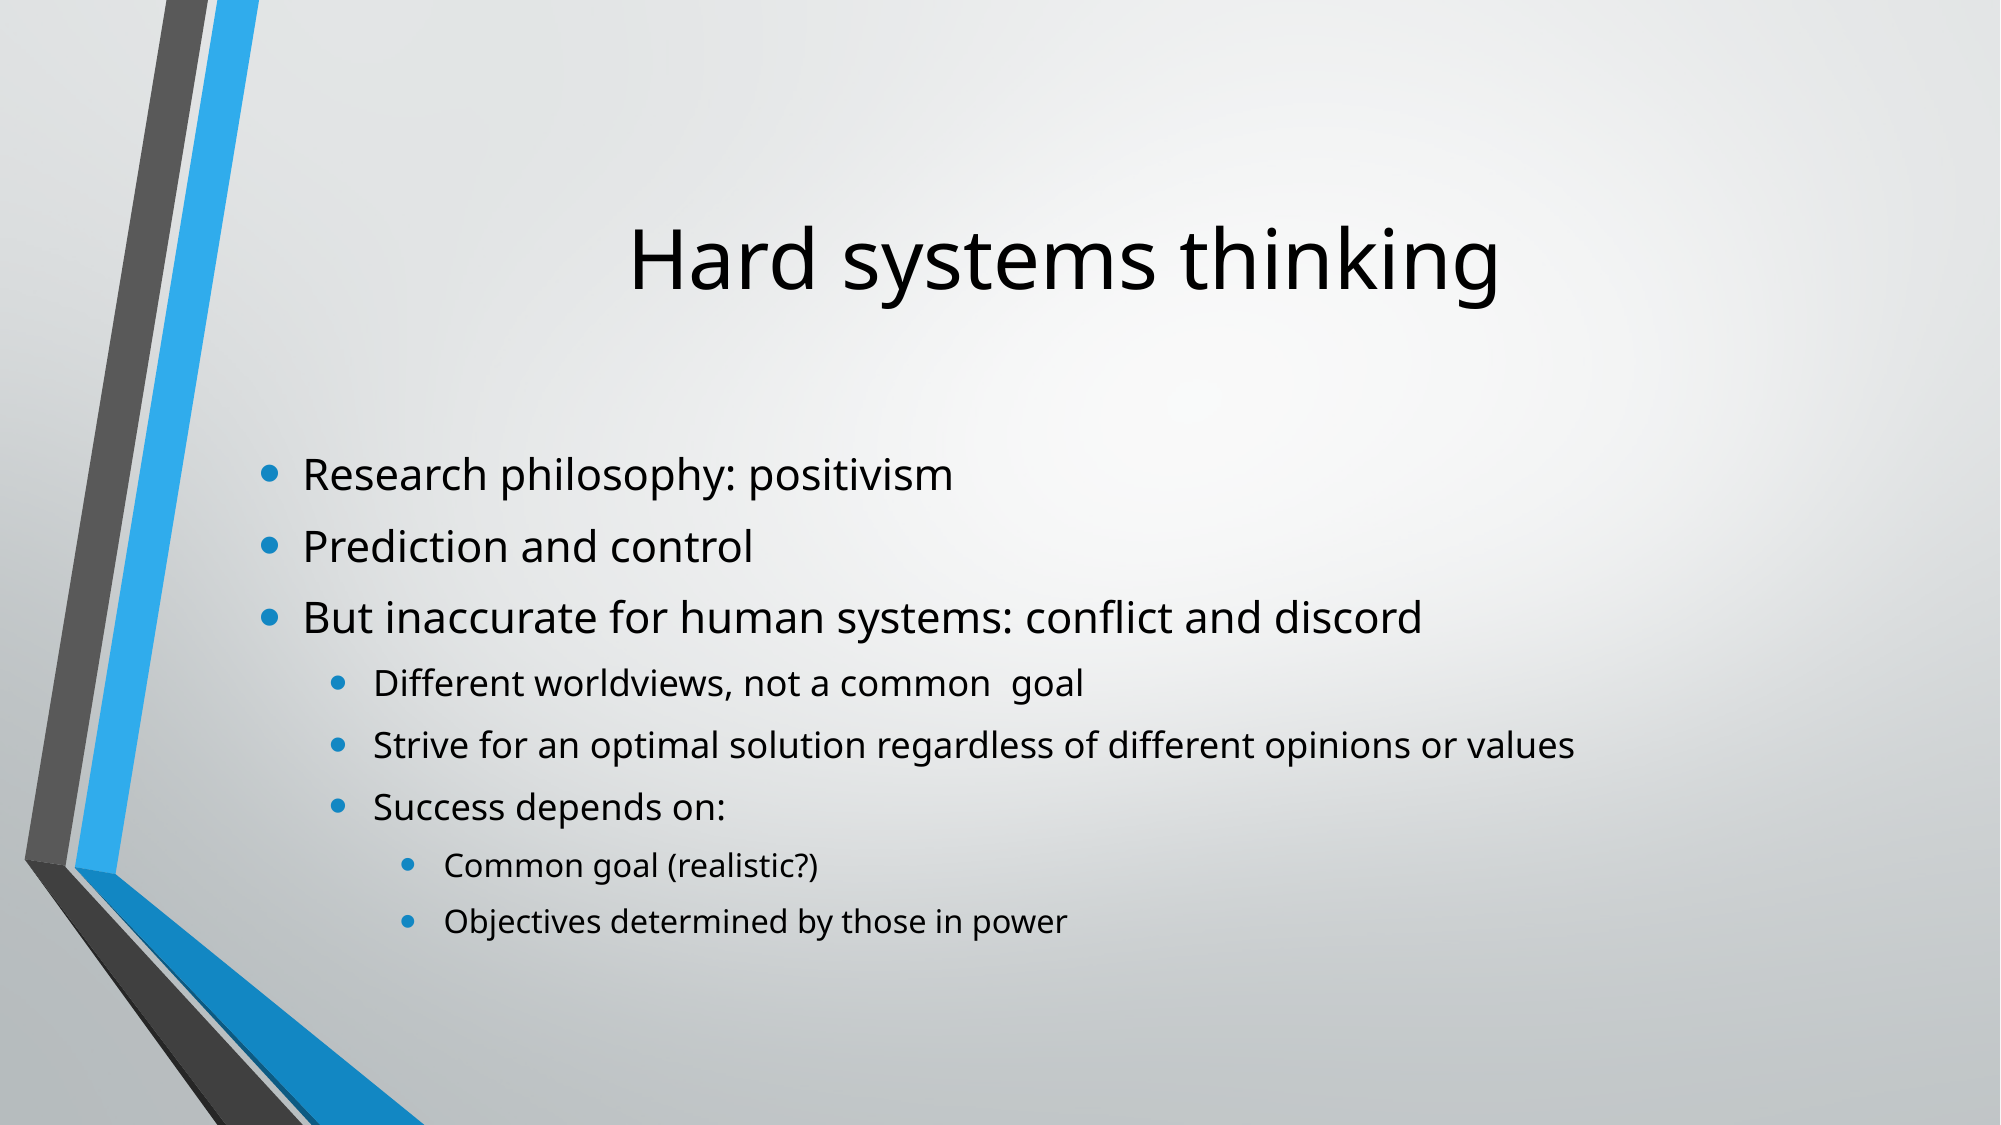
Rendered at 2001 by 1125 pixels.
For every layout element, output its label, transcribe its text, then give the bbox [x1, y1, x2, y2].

title Hard systems thinking [243, 112, 1887, 400]
list Research philosophy: positivism Prediction and control But inaccurate for human systems: conflict and discord Different worldviews, not a common goal Strive for an optimal solution regardless of different opinions or values Success depends on: Common goal (realistic?) Objectives determined by those in power [243, 437, 1887, 950]
